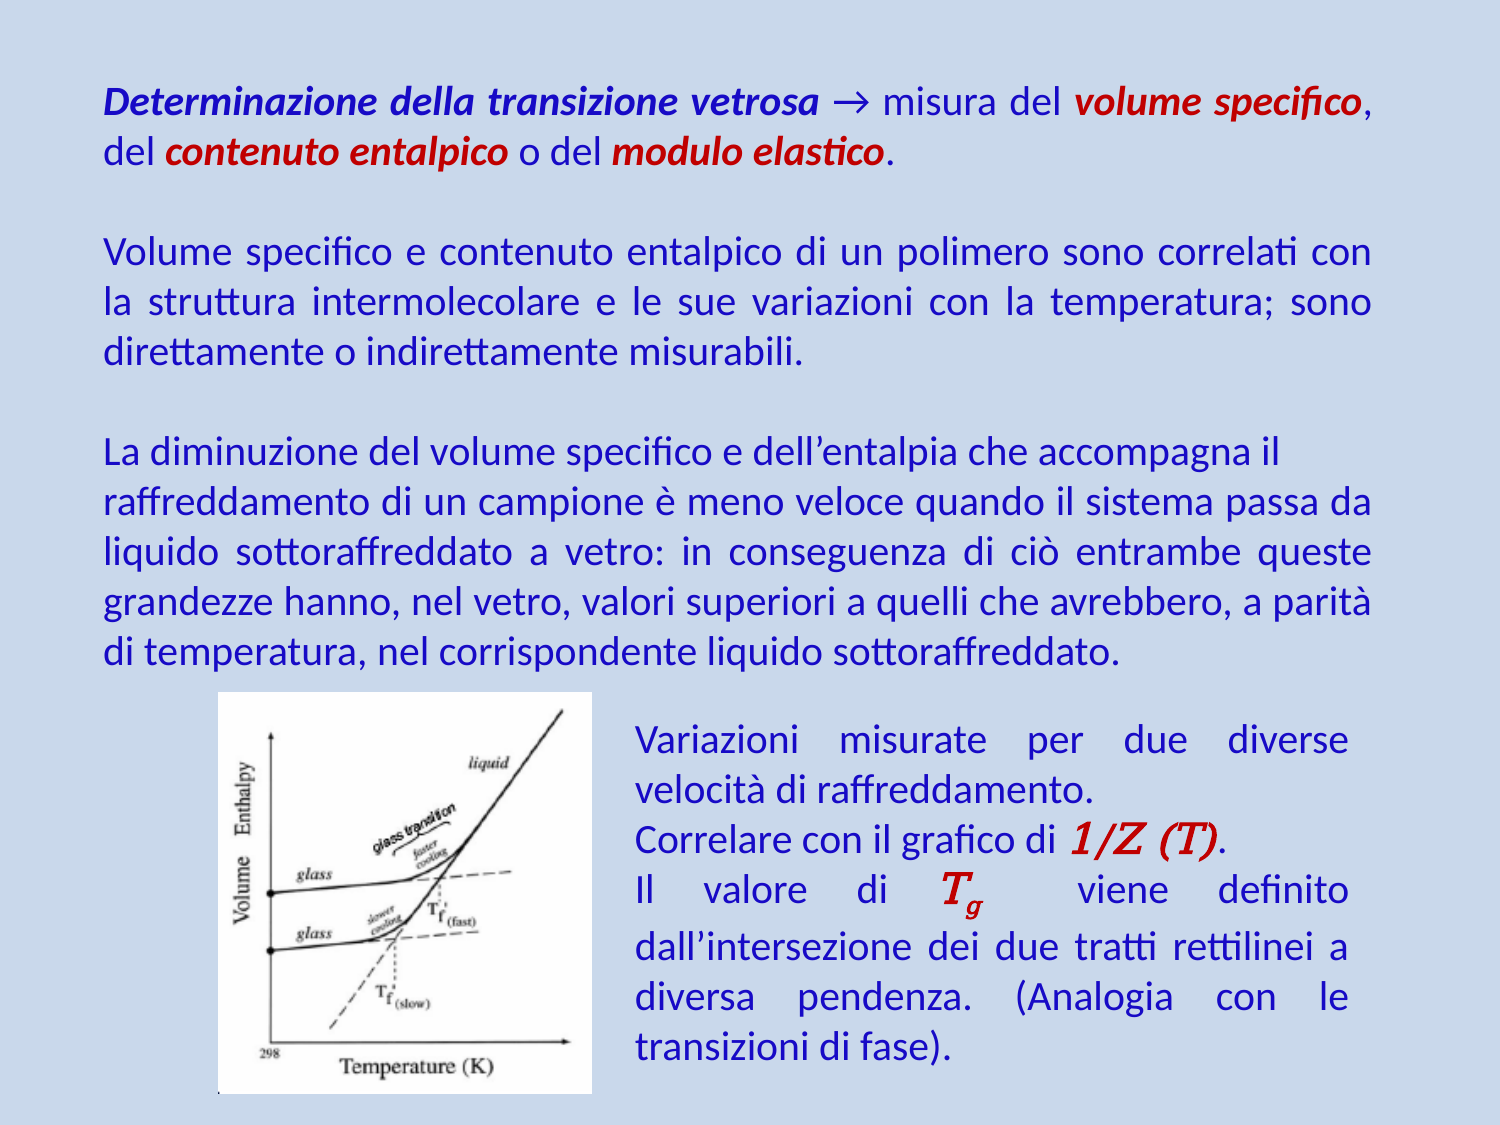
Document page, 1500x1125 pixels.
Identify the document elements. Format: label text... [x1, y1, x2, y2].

text_box Variazioni misurate per due diverse velocità di raffreddamento. Correlare con il grafico di 1/Z (T). Il valore di Tg viene definito dall’intersezione dei due tratti rettilinei a diversa pendenza. (Analogia con le transizioni di fase). [620, 704, 1365, 1076]
text_box Determinazione della transizione vetrosa → misura del volume specifico, del contenuto entalpico o del modulo elastico. Volume specifico e contenuto entalpico di un polimero sono correlati con la struttura intermolecolare e le sue variazioni con la temperatura; sono direttamente o indirettamente misurabili. La diminuzione del volume specifico e dell’entalpia che accompagna il raffreddamento di un campione è meno veloce quando il sistema passa da liquido sottoraffreddato a vetro: in conseguenza di ciò entrambe queste grandezze hanno, nel vetro, valori superiori a quelli che avrebbero, a parità di temperatura, nel corrispondente liquido sottoraffreddato. [88, 66, 1388, 682]
picture [217, 691, 592, 1095]
